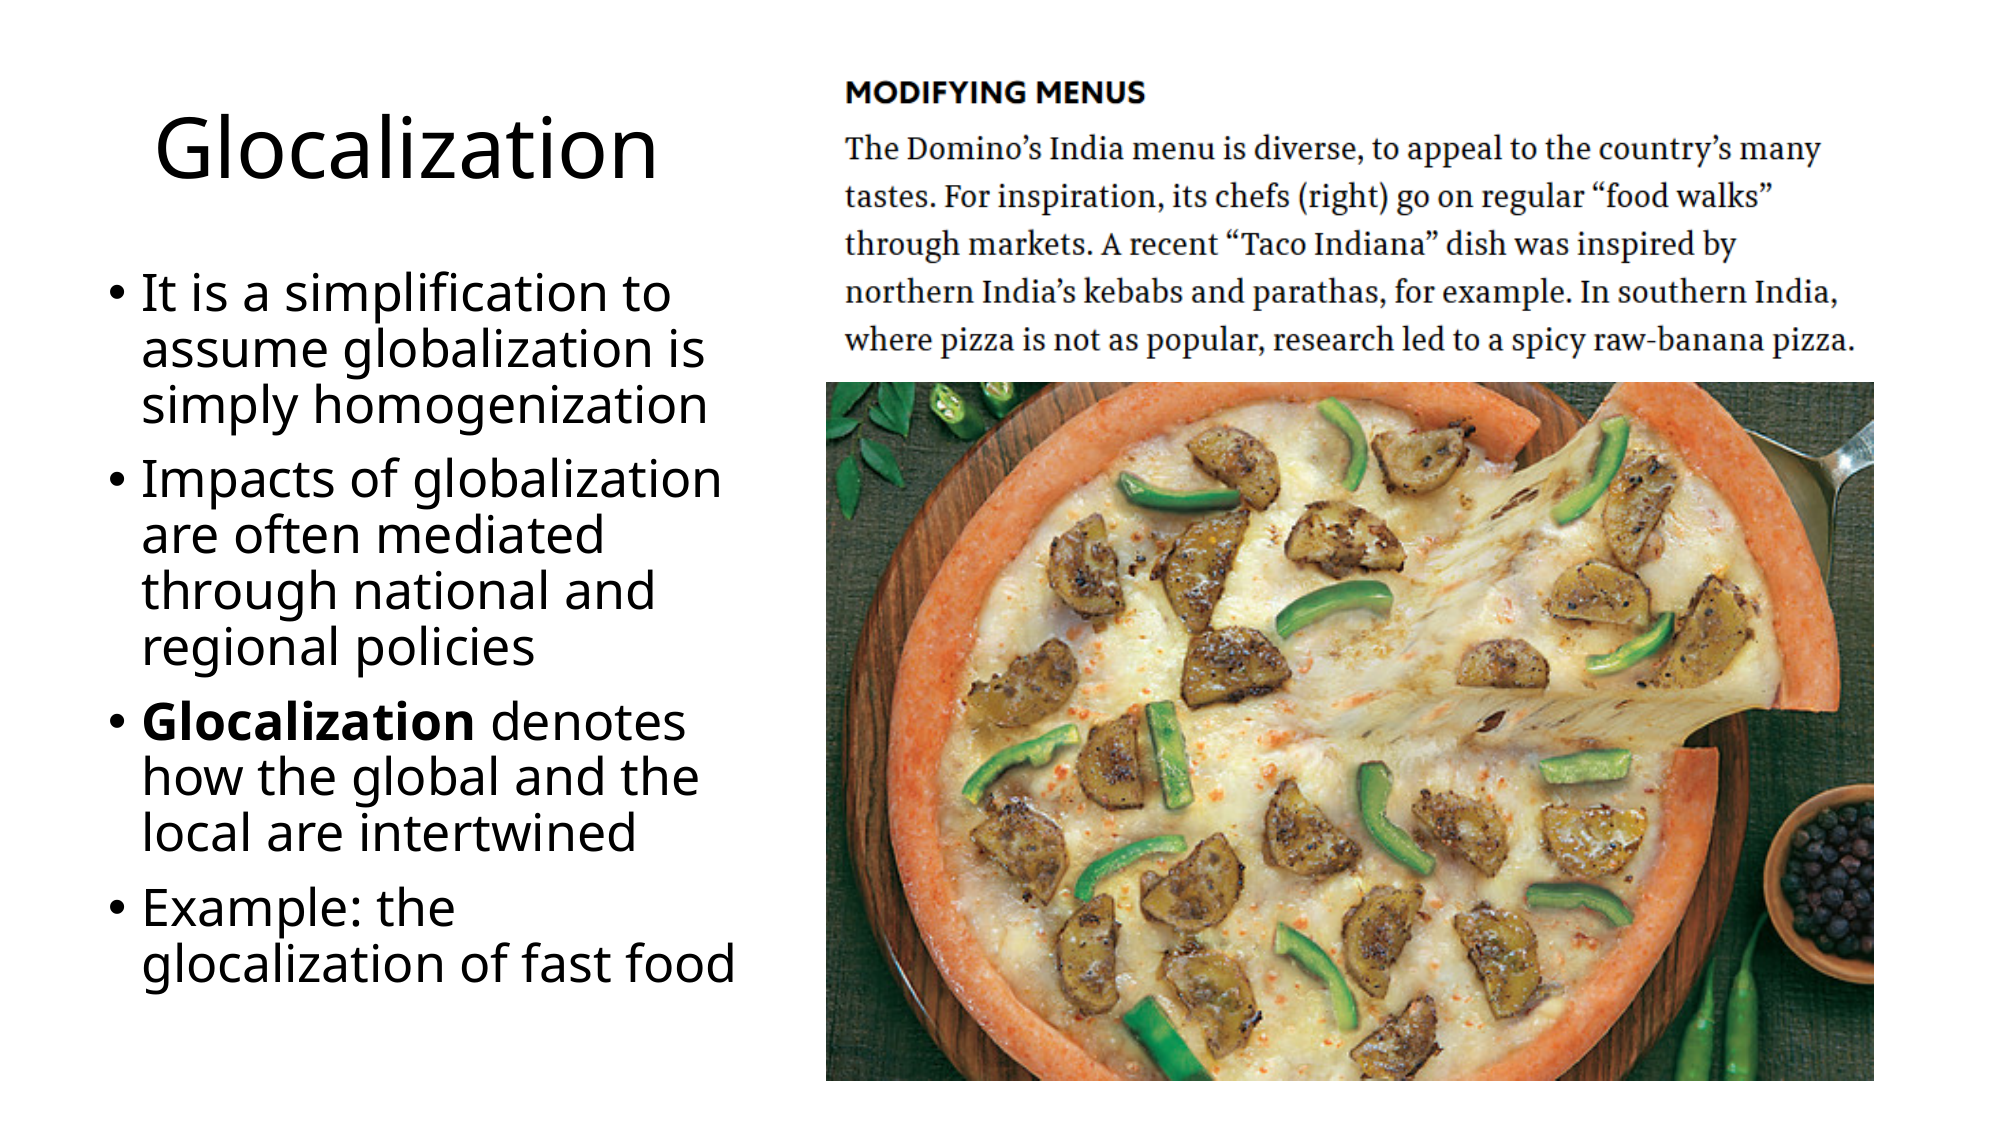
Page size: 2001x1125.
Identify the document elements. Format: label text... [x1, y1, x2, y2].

picture [826, 42, 1874, 1081]
list It is a simplification to assume globalization is simply homogenization Impacts of globalization are often mediated through national and regional policies Glocalization denotes how the global and the local are intertwined Example: the glocalization of fast food [93, 259, 780, 1013]
title Glocalization [80, 42, 734, 260]
